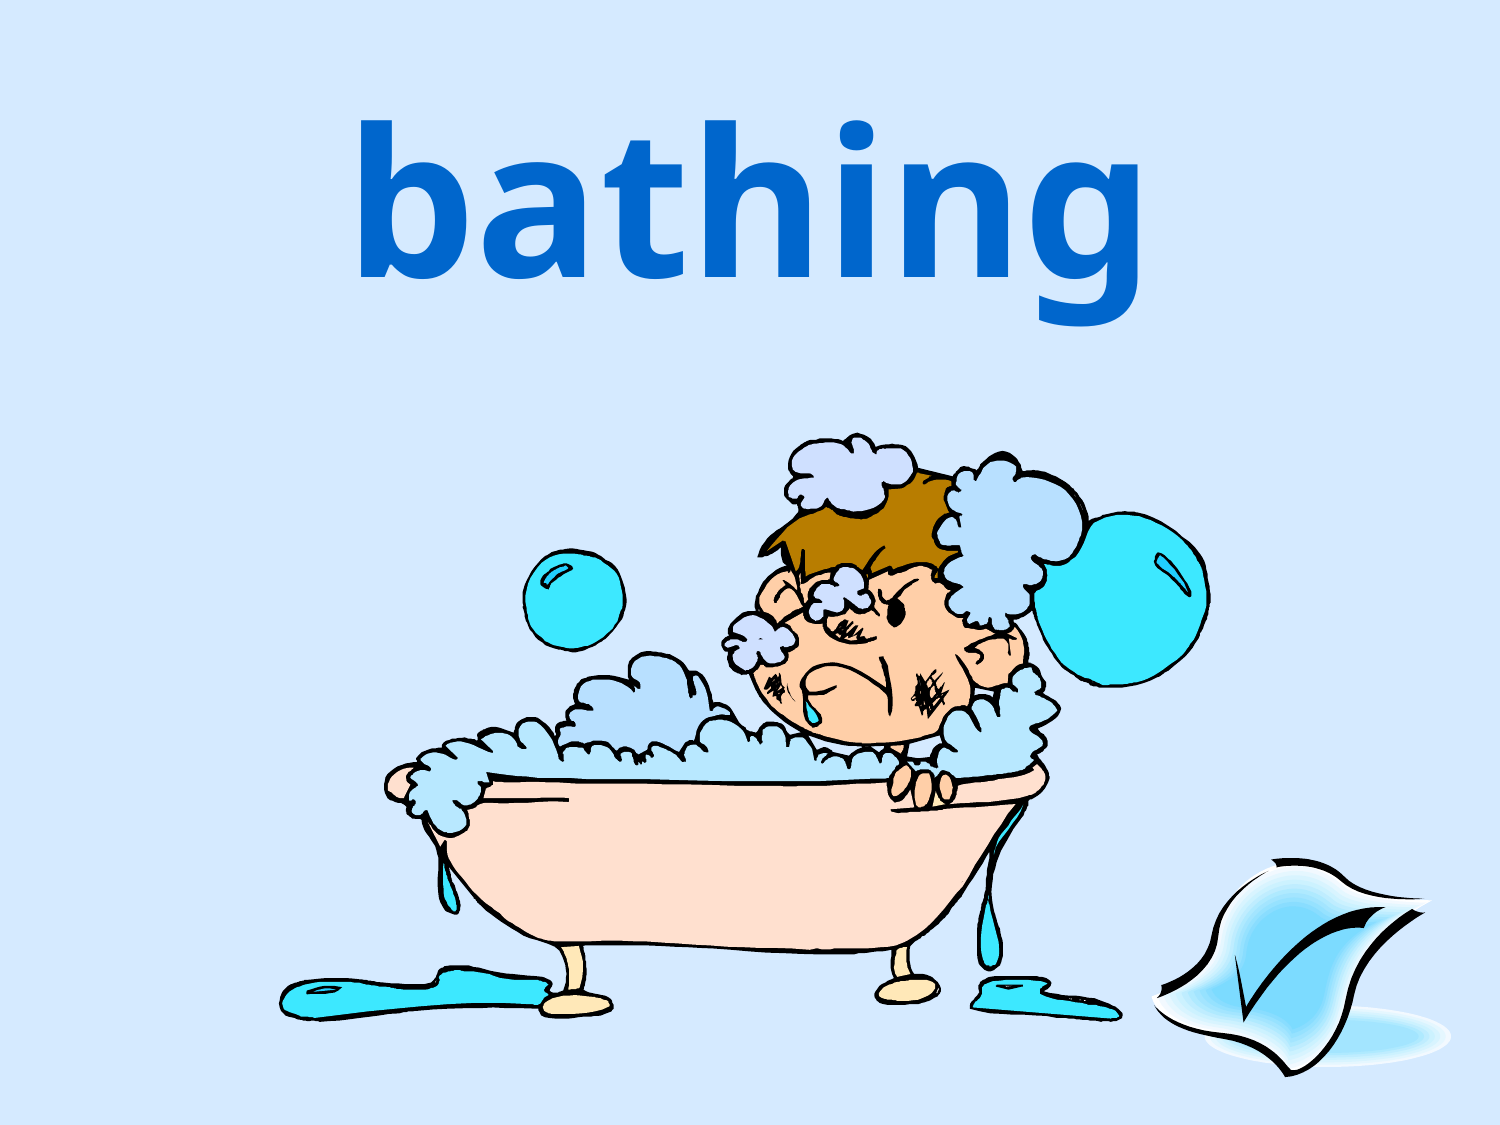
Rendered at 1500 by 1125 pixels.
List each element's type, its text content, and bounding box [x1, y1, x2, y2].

title bathing [0, 0, 1500, 390]
picture [277, 432, 1452, 1078]
